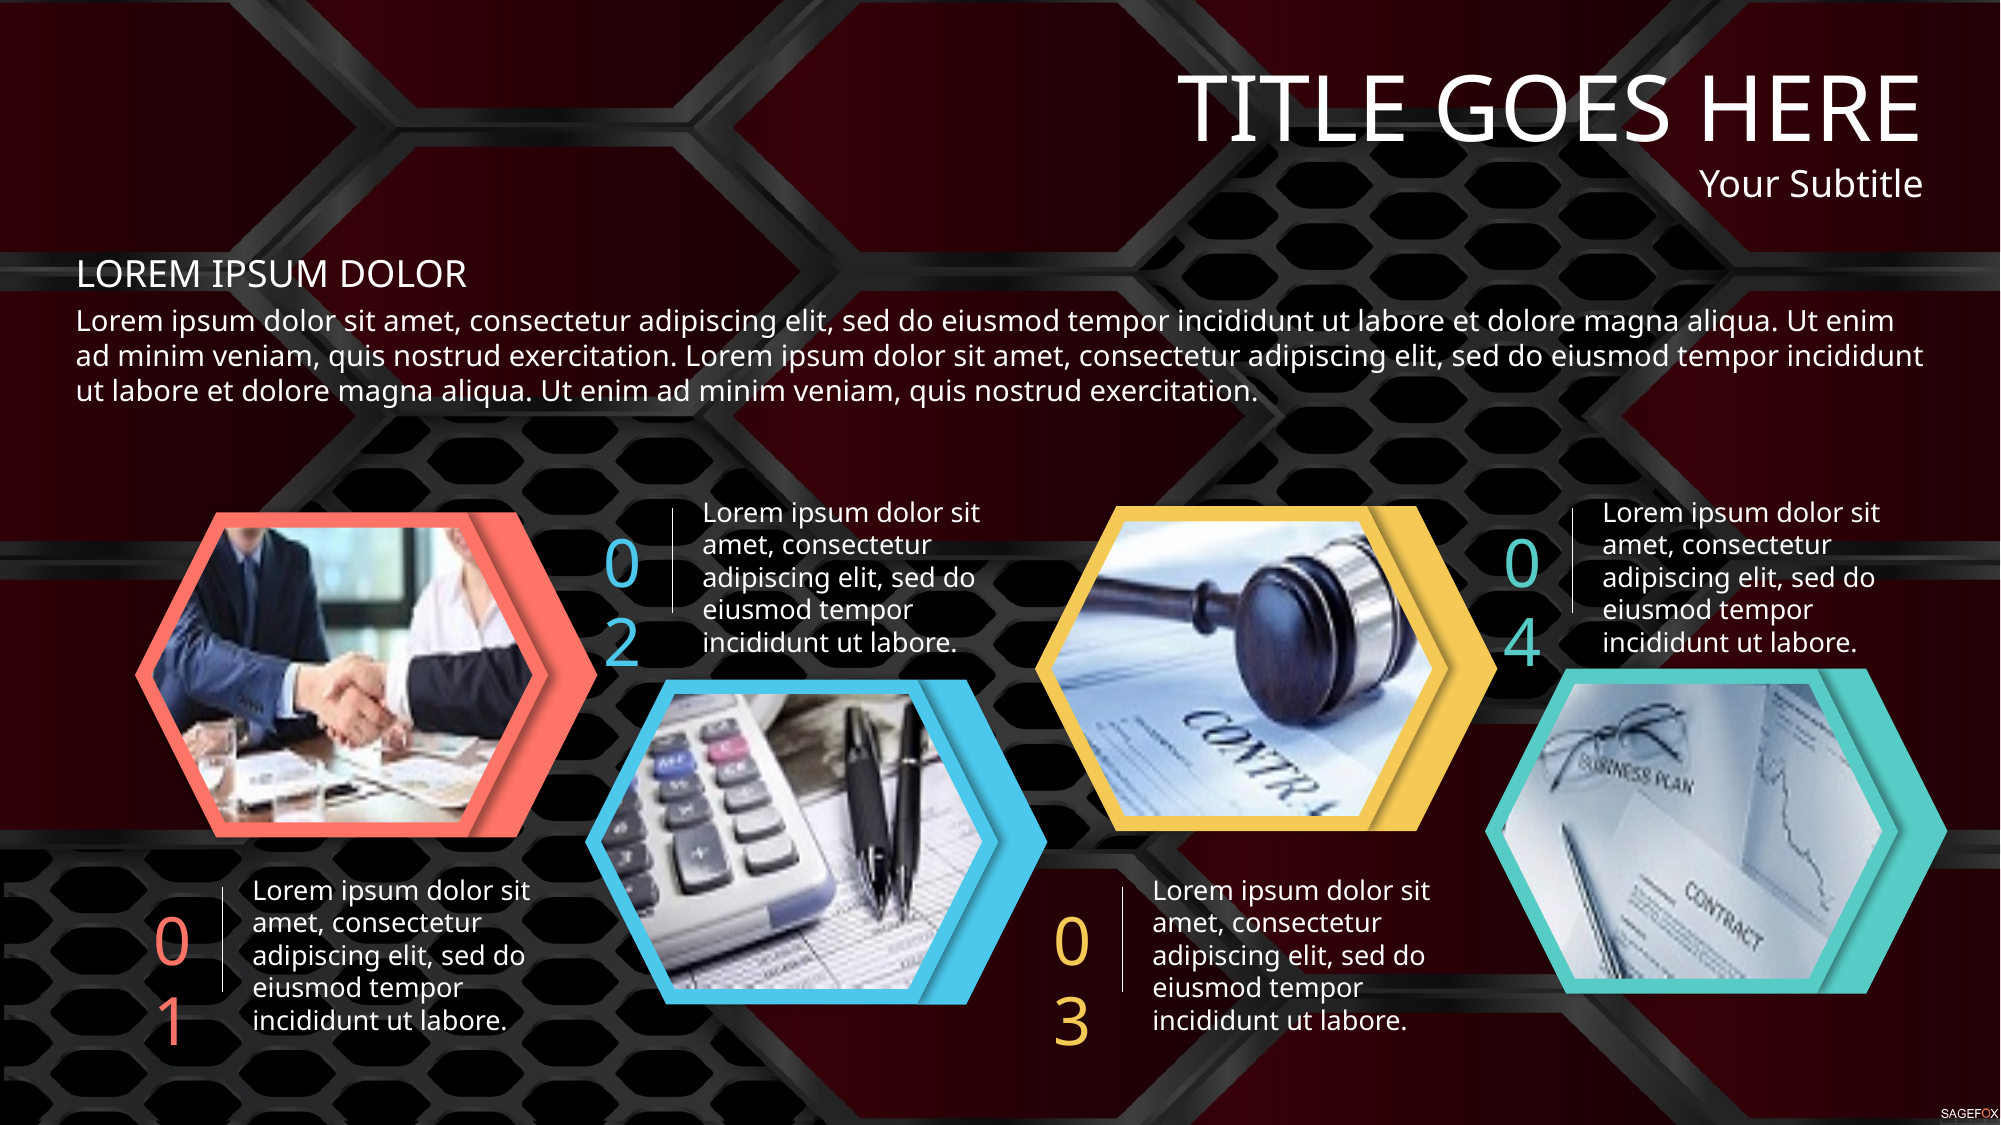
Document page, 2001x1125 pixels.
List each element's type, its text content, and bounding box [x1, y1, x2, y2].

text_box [1019, 866, 1498, 1013]
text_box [584, 679, 1048, 1005]
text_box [1034, 506, 1498, 832]
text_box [569, 487, 1048, 635]
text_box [1469, 487, 1948, 635]
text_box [134, 512, 598, 838]
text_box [119, 866, 598, 1013]
text_box TITLE GOES HERE Your Subtitle [1035, 42, 1939, 212]
picture [0, 0, 2001, 1125]
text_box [1484, 668, 1948, 994]
text_box LOREM IPSUM DOLOR Lorem ipsum dolor sit amet, consectetur adipiscing elit, sed do eiusmod tempor incididunt ut labore et dolore magna aliqua. Ut enim ad minim veniam, quis nostrud exercitation. Lorem ipsum dolor sit amet, consectetur adipiscing elit, sed do eiusmod tempor incididunt ut labore et dolore magna aliqua. Ut enim ad minim veniam, quis nostrud exercitation. [60, 242, 1947, 415]
